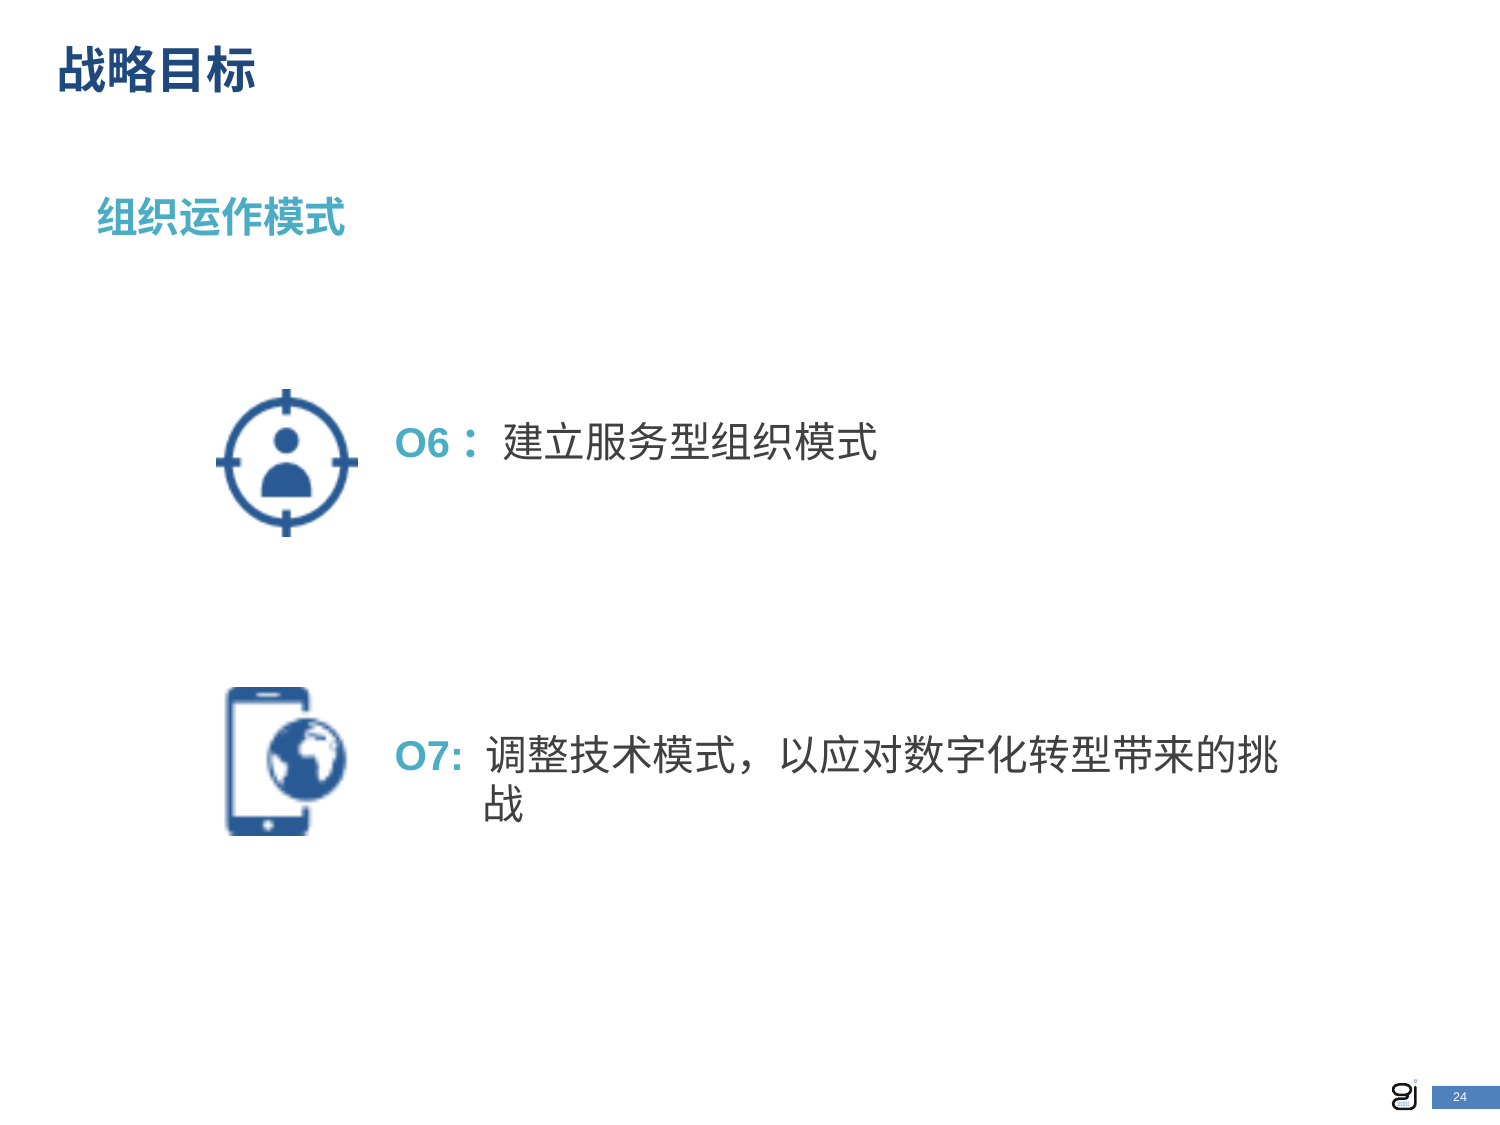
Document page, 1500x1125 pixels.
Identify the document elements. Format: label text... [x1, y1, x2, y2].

text_box 组织运作模式 [67, 183, 1334, 249]
slide_number 24 [1426, 1083, 1482, 1111]
picture [215, 389, 358, 538]
text_box 战略目标 [41, 30, 1396, 106]
picture [215, 687, 358, 836]
text_box O6：建立服务型组织模式 O7: 调整技术模式，以应对数字化转型带来的挑战 [388, 409, 1322, 835]
